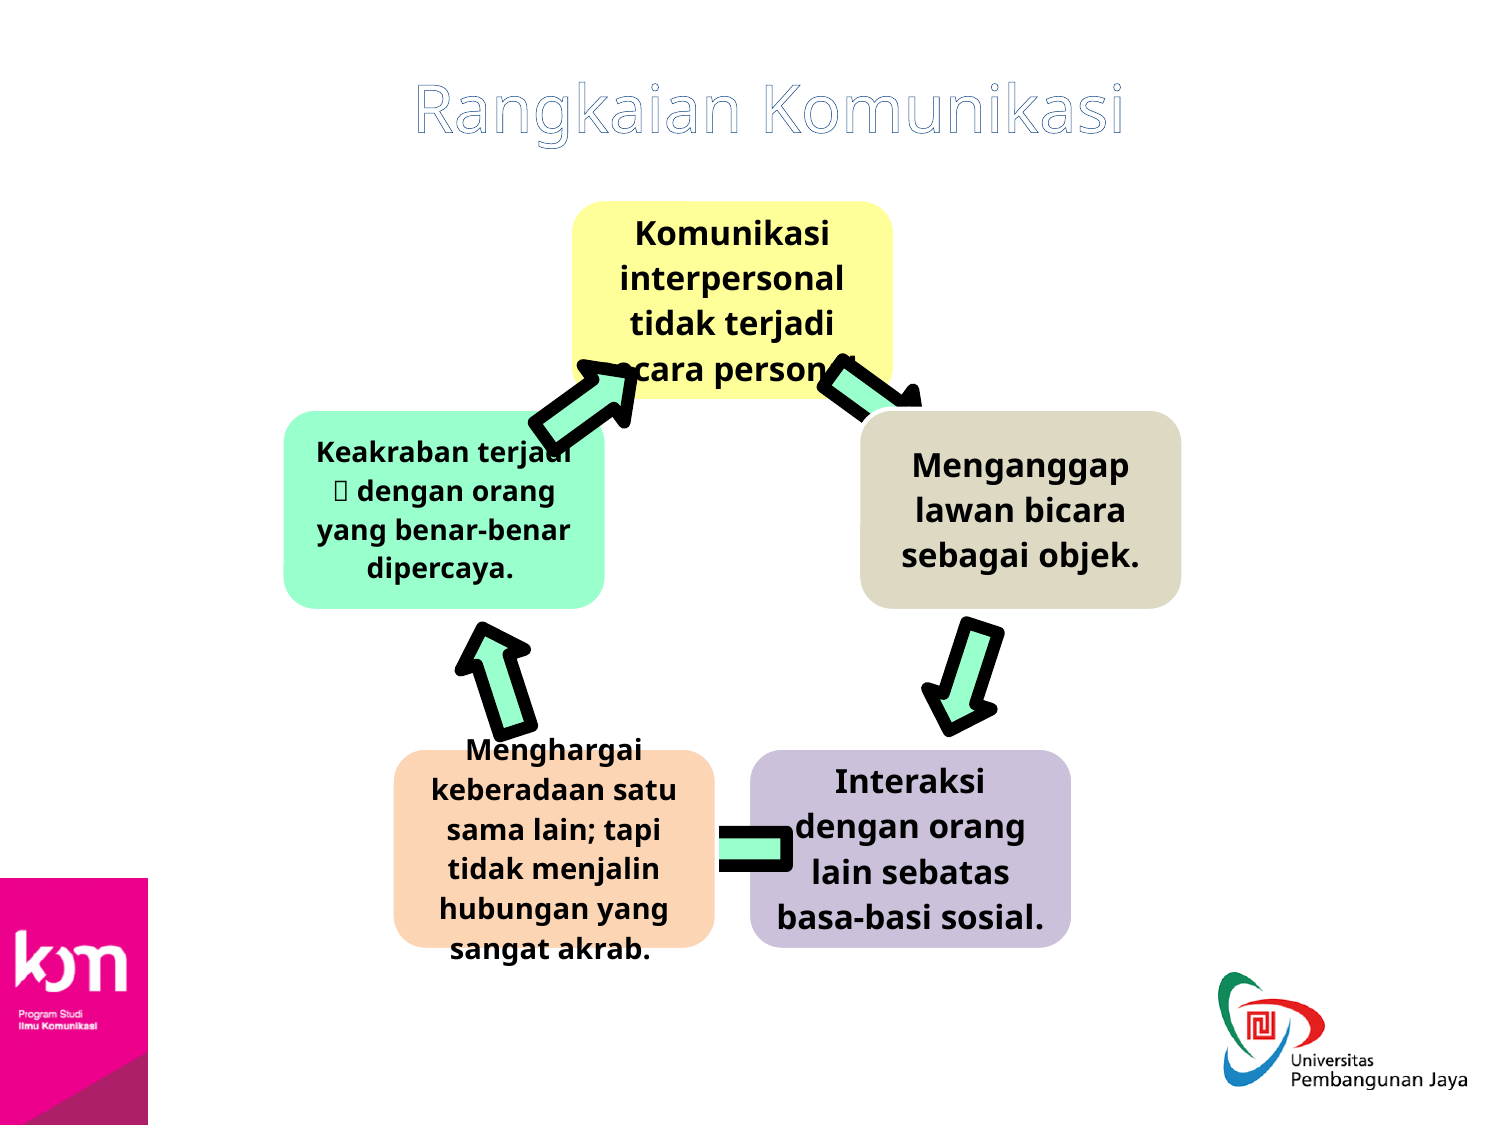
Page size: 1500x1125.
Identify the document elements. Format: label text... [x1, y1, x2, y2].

picture [1218, 972, 1468, 1090]
picture [0, 878, 149, 1125]
text_box Rangkaian Komunikasi [397, 58, 1142, 154]
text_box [81, 198, 1384, 1008]
